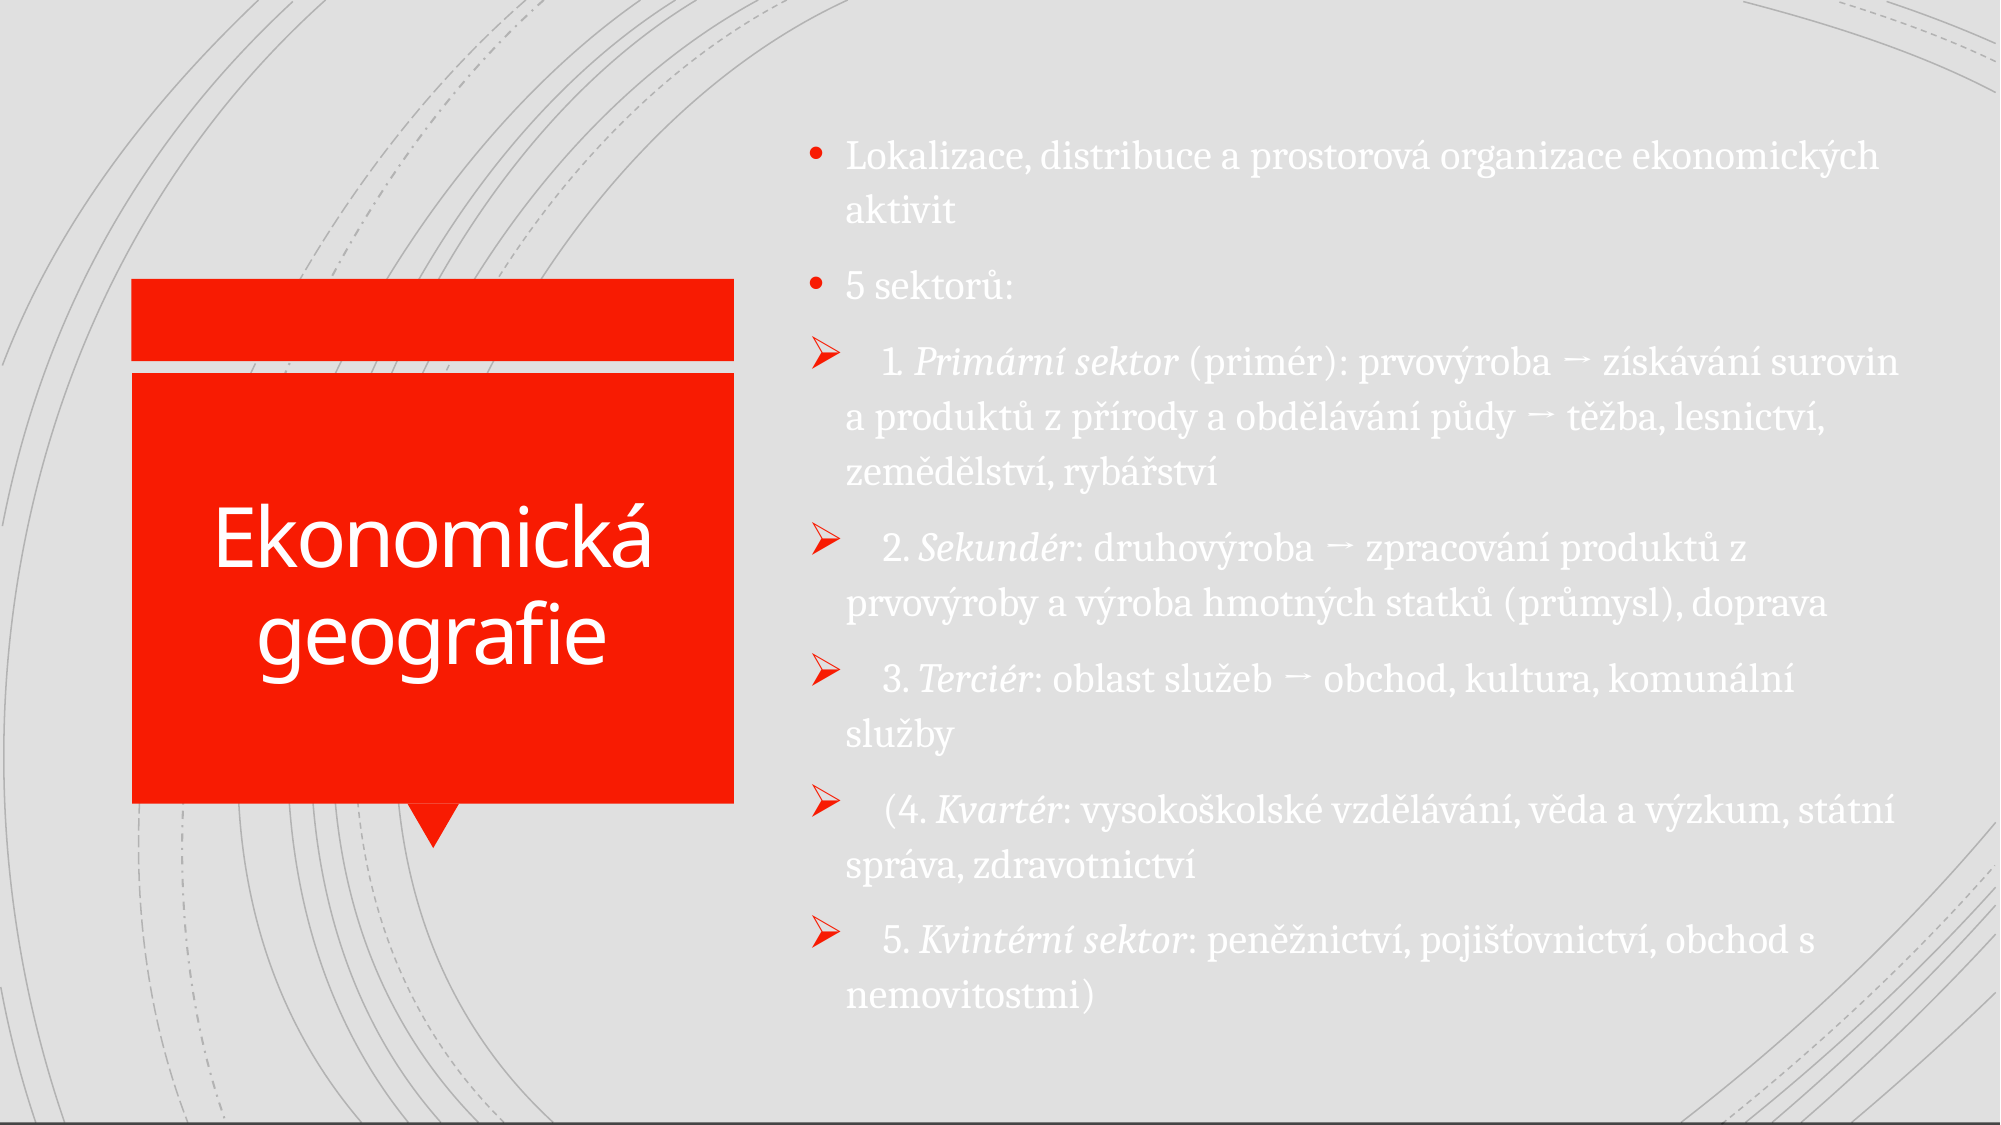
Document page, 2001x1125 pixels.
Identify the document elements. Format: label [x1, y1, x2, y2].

text_box [0, 0, 1996, 1125]
text_box [131, 278, 735, 849]
